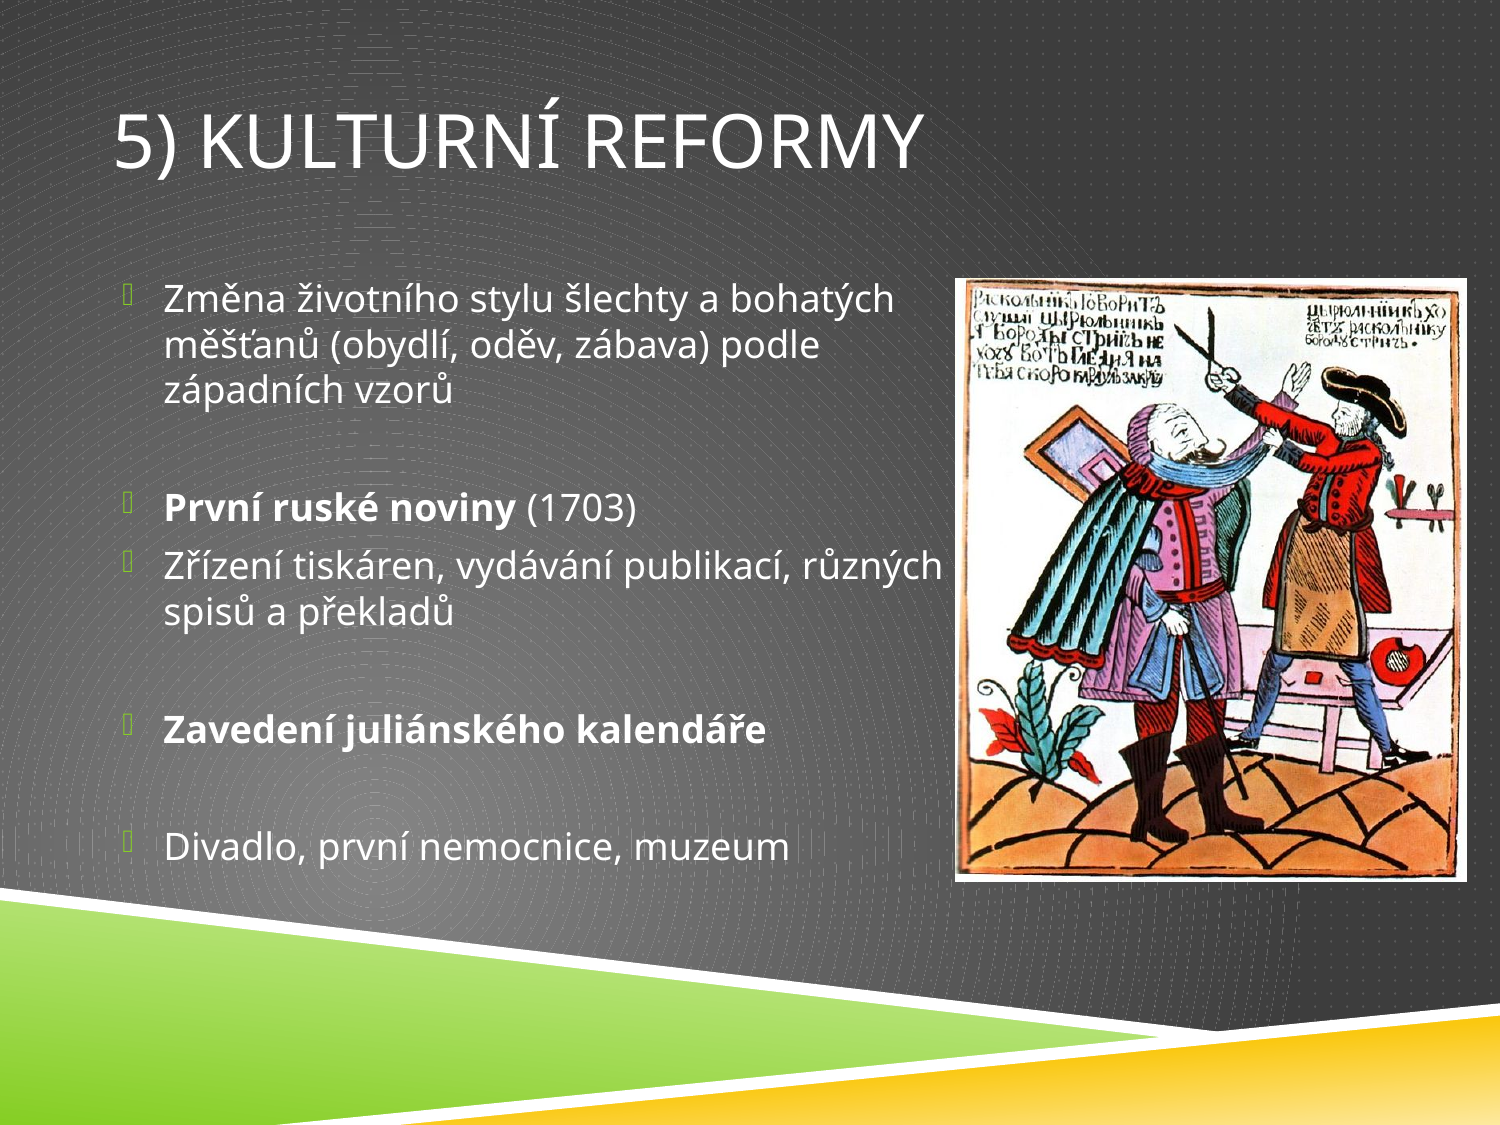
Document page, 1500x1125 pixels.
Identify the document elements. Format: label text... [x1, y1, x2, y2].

picture [954, 278, 1468, 882]
title 5) Kulturní reformy [112, 45, 1388, 233]
list Změna životního stylu šlechty a bohatých měšťanů (obydlí, oděv, zábava) podle západních vzorů První ruské noviny (1703) Zřízení tiskáren, vydávání publikací, různých spisů a překladů Zavedení juliánského kalendáře Divadlo, první nemocnice, muzeum [112, 267, 963, 880]
